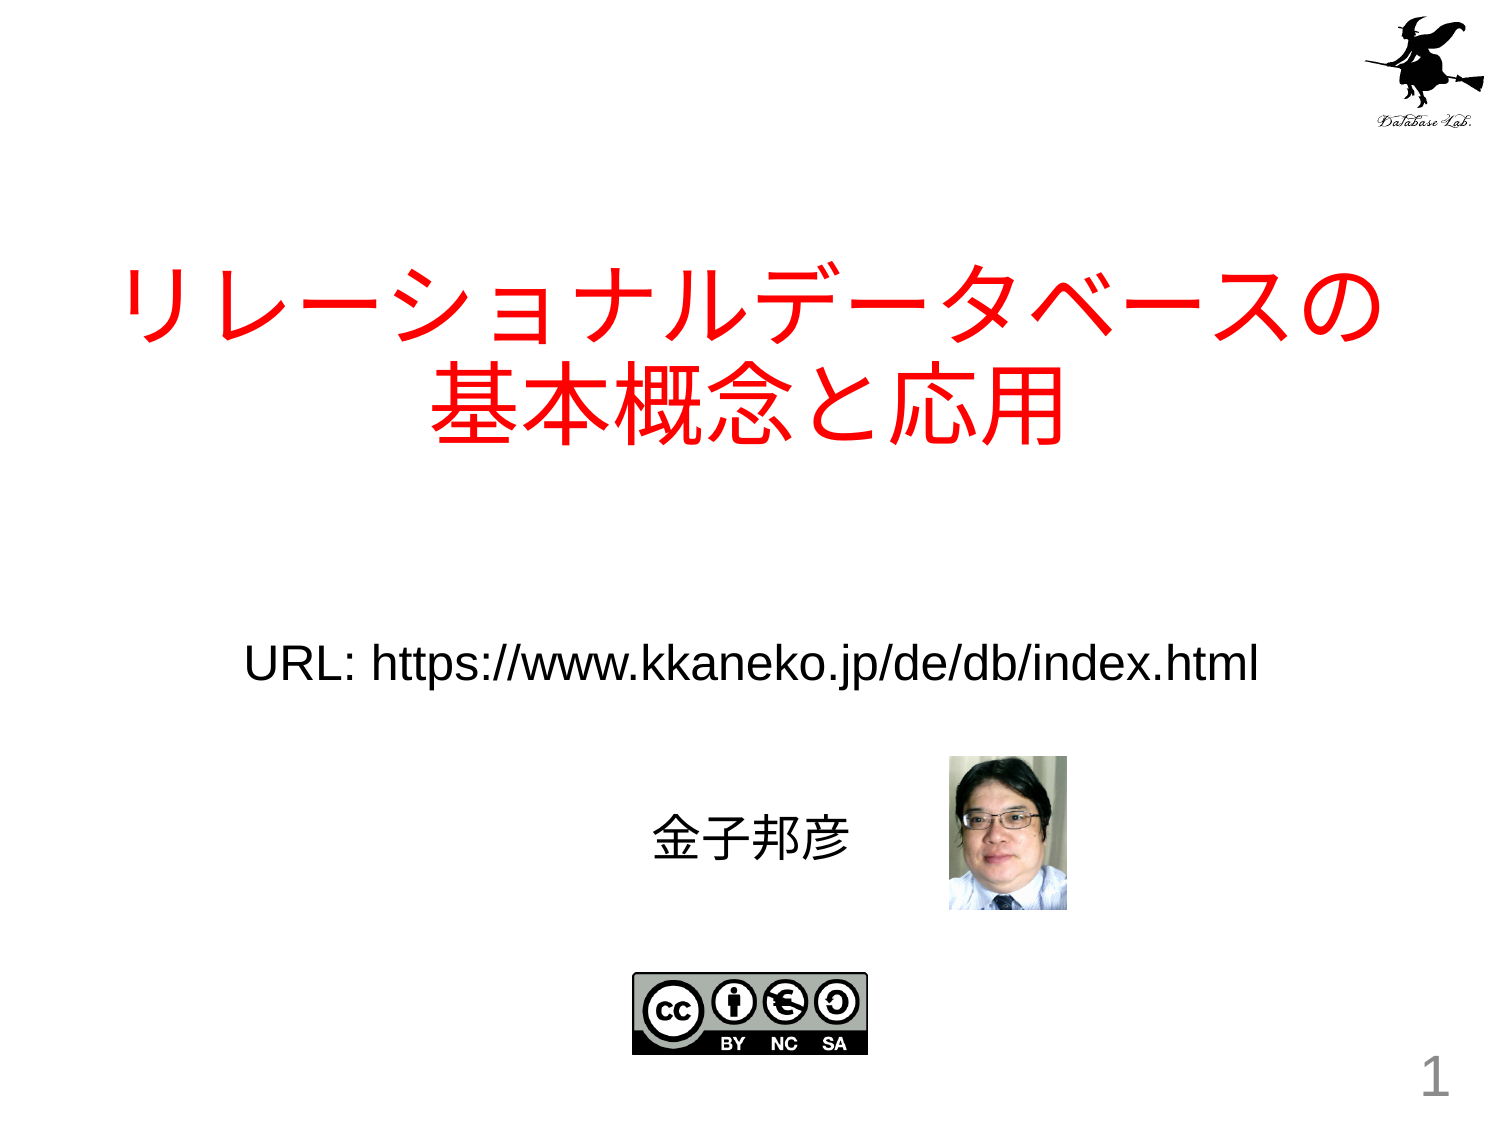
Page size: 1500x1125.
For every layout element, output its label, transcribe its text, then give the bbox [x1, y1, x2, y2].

picture [949, 756, 1067, 911]
picture [632, 972, 868, 1055]
picture [1362, 14, 1486, 130]
text_box 金子邦彦 [635, 798, 868, 875]
slide_number 1 [1129, 1042, 1467, 1103]
subtitle URL: https://www.kkaneko.jp/de/db/index.html [73, 541, 1430, 789]
title リレーショナルデータベースの基本概念と応用 [73, 184, 1427, 541]
